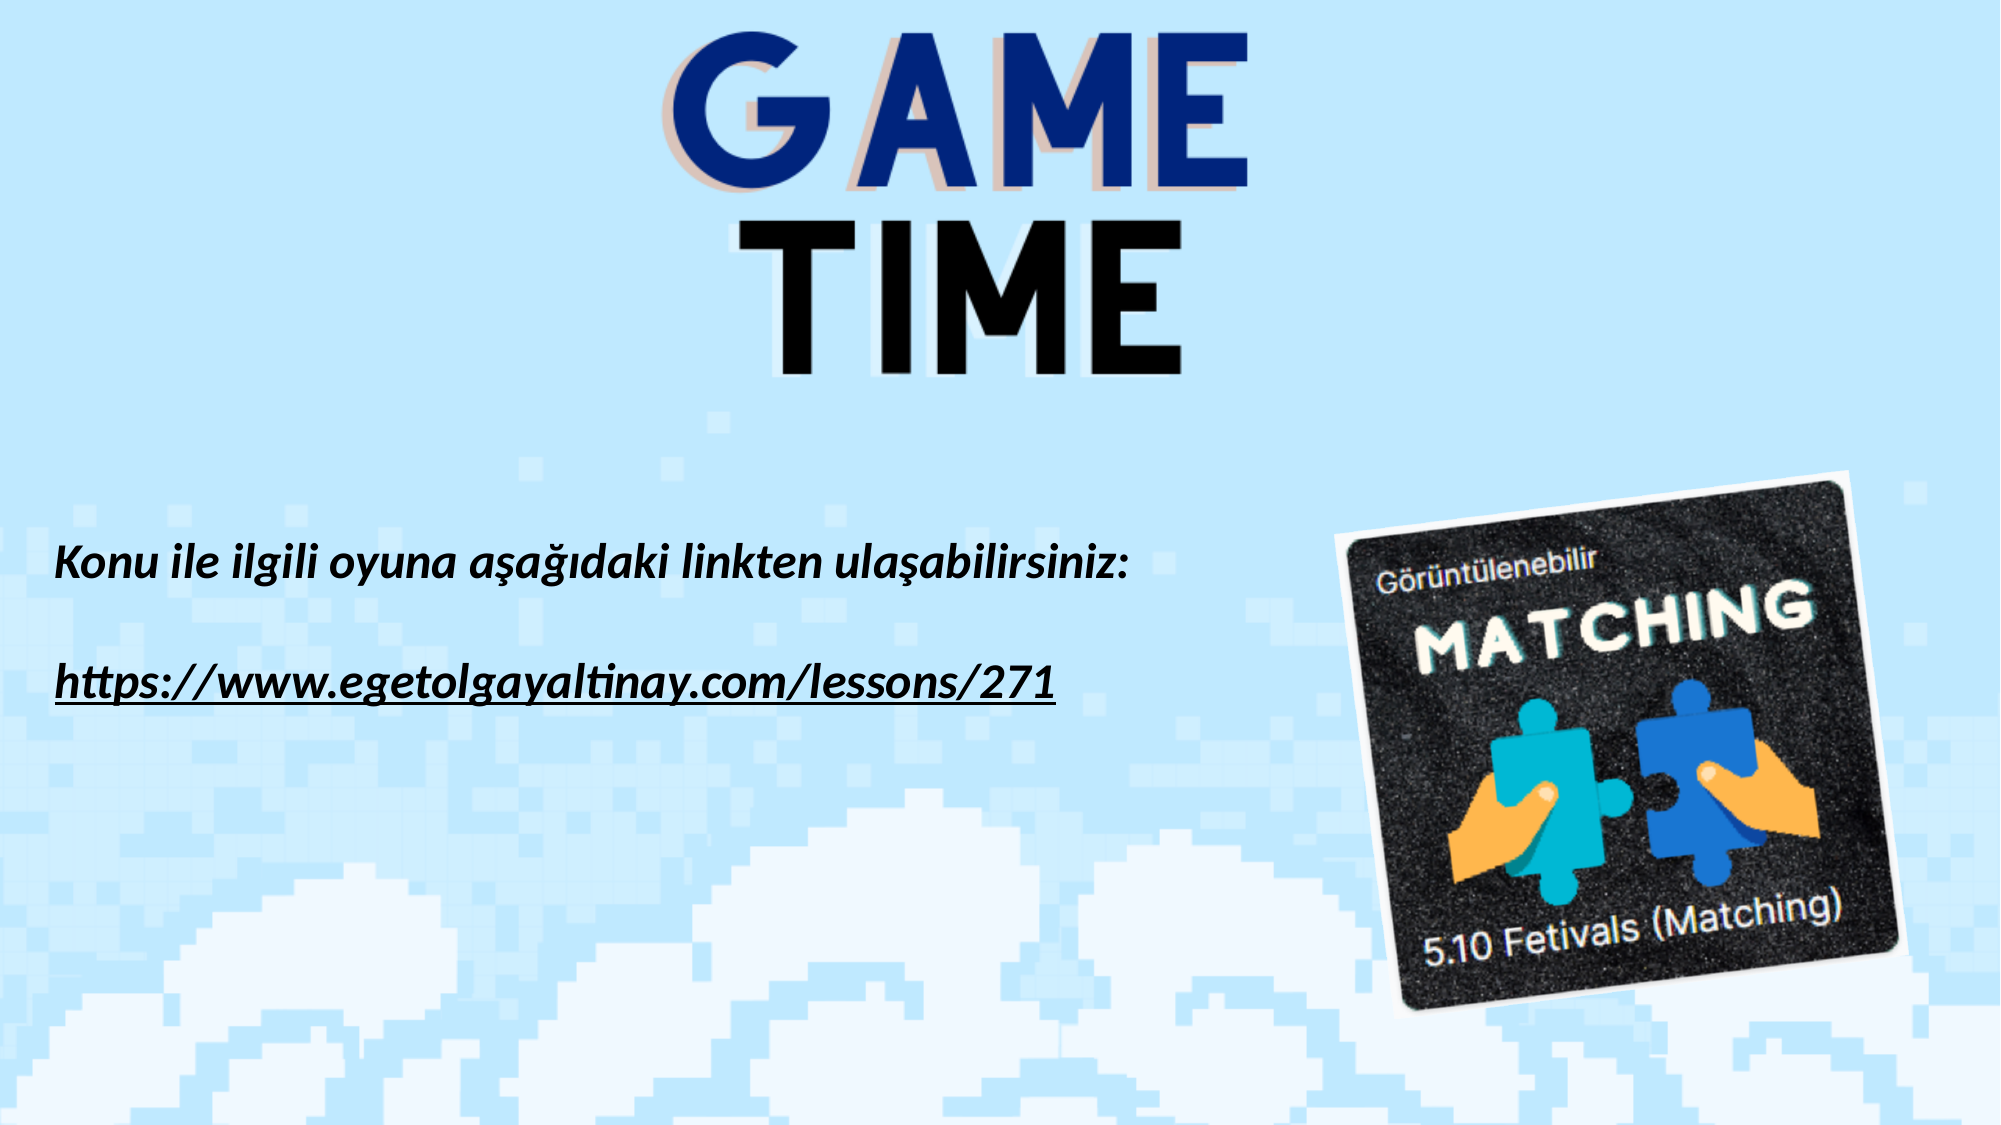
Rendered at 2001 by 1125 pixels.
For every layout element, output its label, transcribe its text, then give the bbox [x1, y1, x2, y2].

picture [0, 0, 2001, 1125]
text_box Konu ile ilgili oyuna aşağıdaki linkten ulaşabilirsiniz: https://www.egetolgayaltinay.com/lessons/271 [39, 521, 1314, 717]
